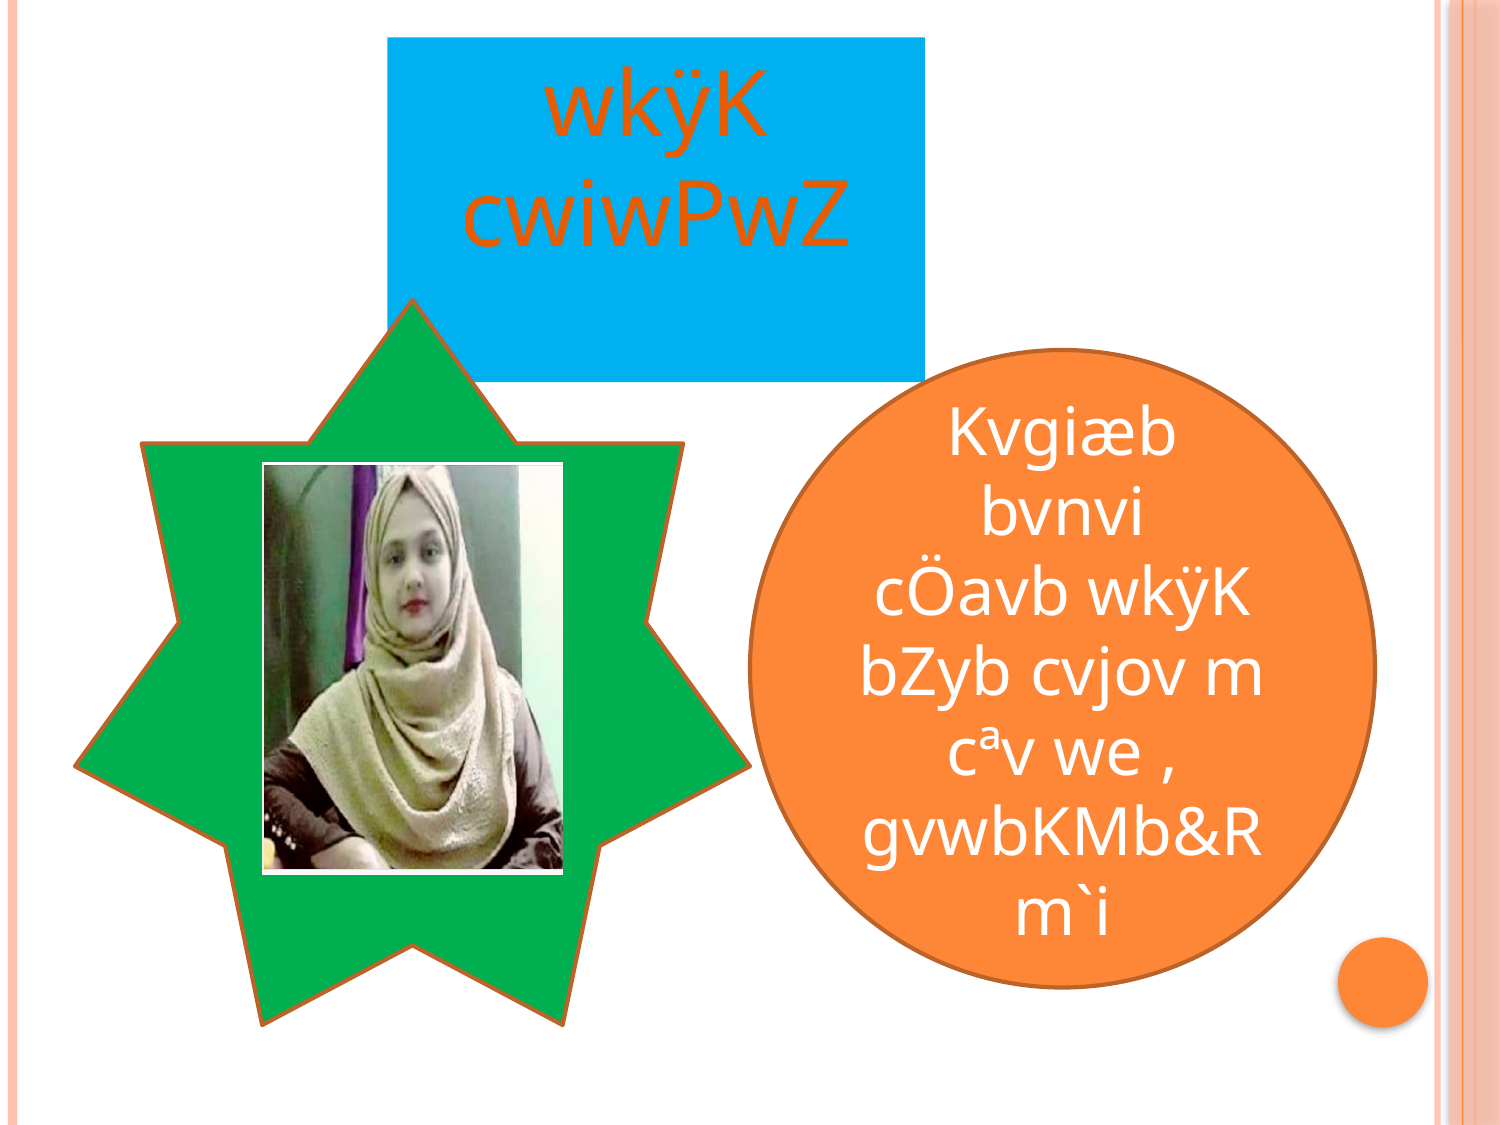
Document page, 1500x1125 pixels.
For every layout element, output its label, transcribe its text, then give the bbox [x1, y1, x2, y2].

text_box Kvgiæb bvnvi cÖavb wkÿK bZyb cvjov m cªv we , gvwbKMb&R m`i [747, 347, 1378, 990]
picture [261, 461, 563, 876]
text_box [72, 297, 752, 1027]
text_box wkÿK cwiwPwZ [387, 37, 925, 383]
